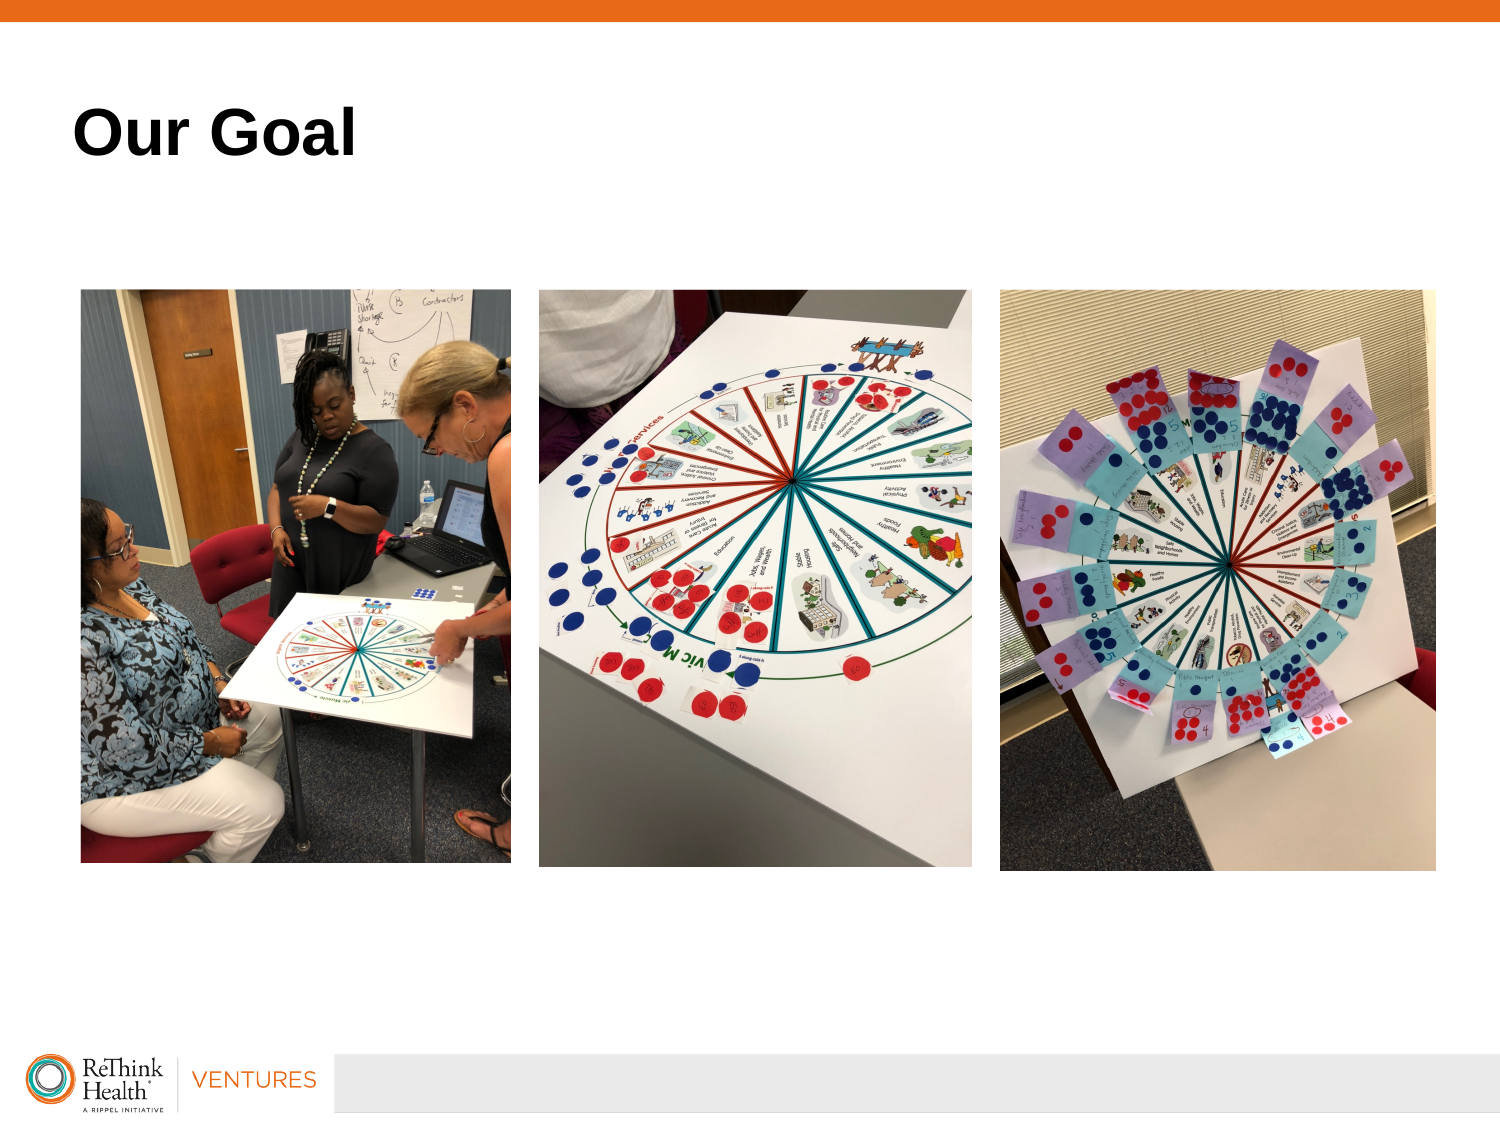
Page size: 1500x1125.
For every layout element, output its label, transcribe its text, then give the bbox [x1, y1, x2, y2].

picture [8, 290, 1500, 870]
title Our Goal [57, 40, 1408, 228]
picture [0, 1043, 1500, 1123]
